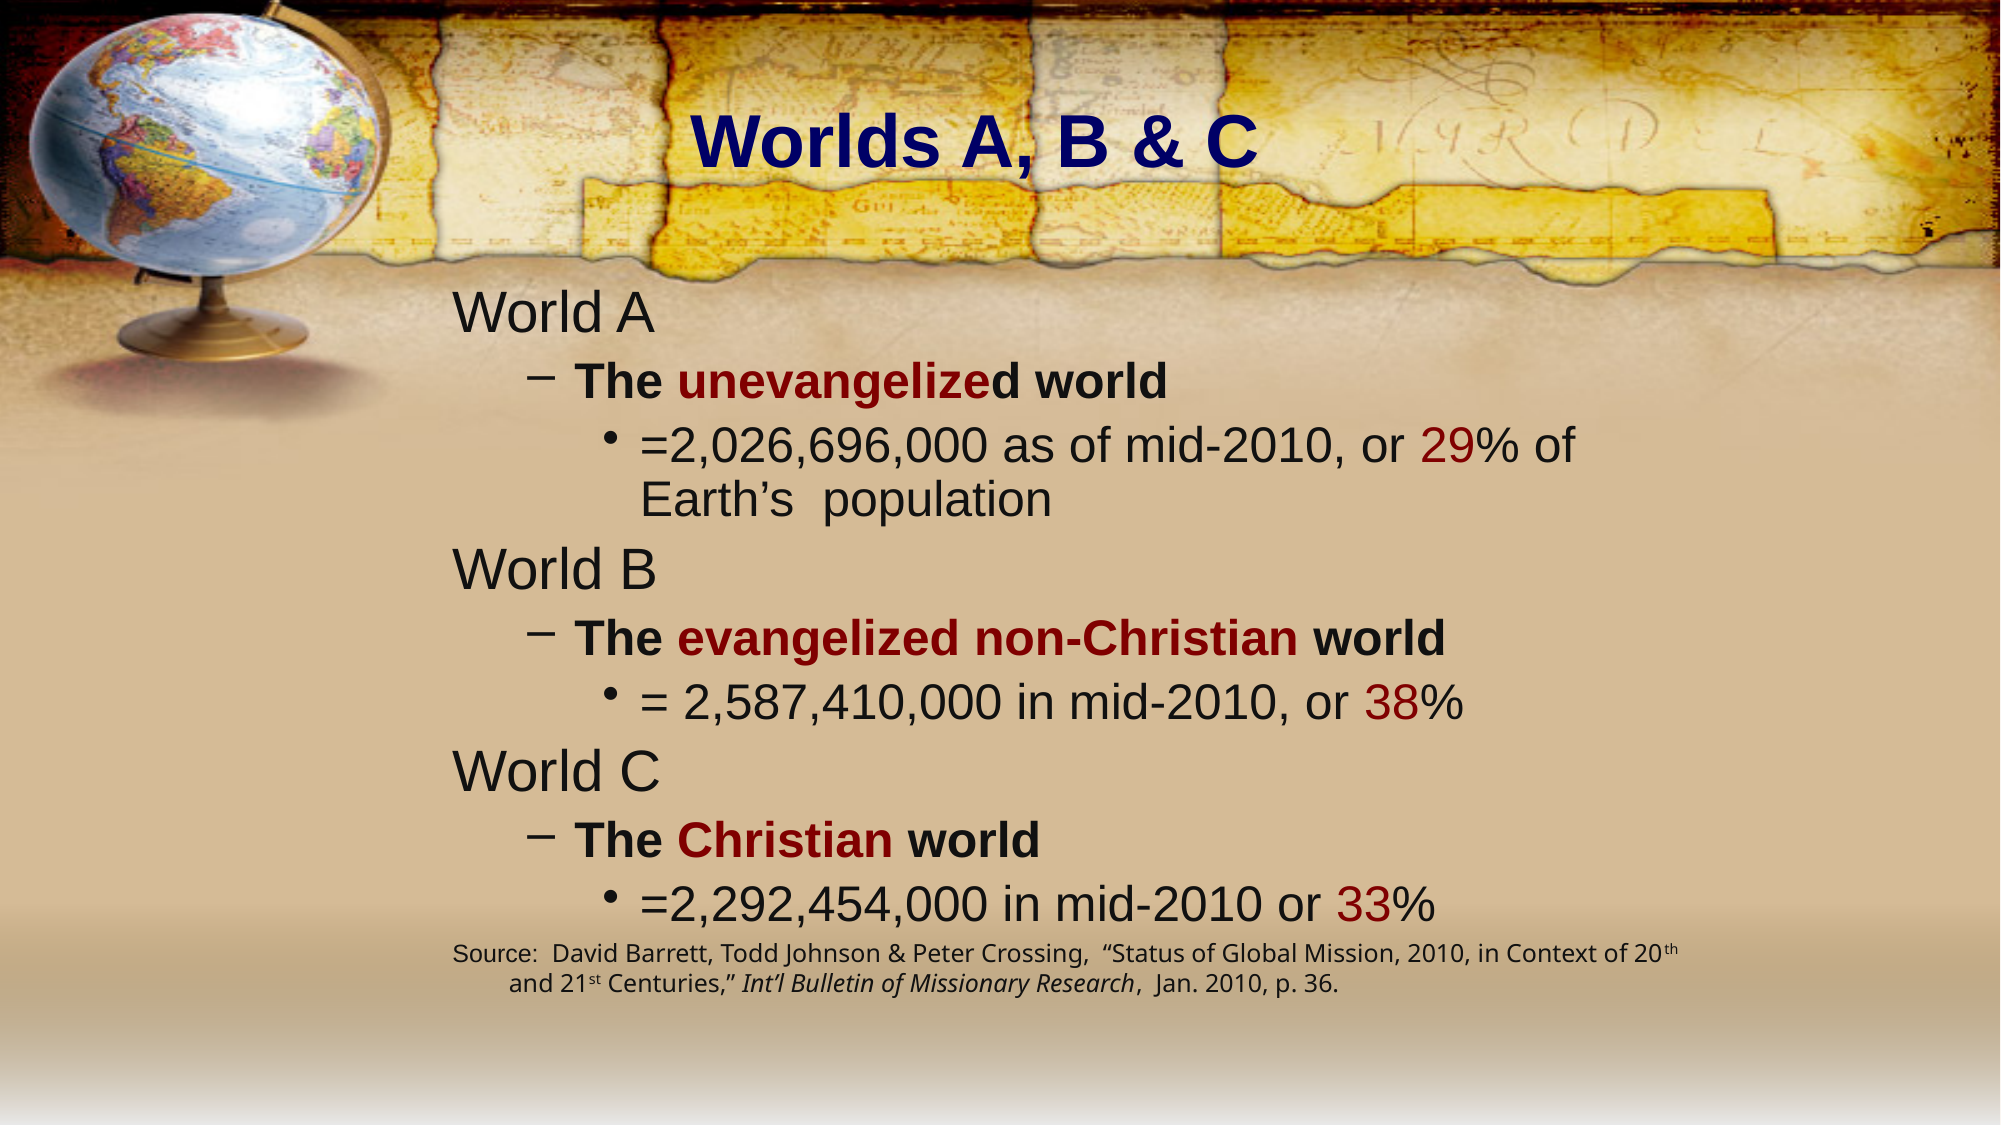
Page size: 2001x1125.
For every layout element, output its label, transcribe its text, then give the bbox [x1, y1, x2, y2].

list World A The unevangelized world =2,026,696,000 as of mid-2010, or 29% of Earth’s population World B The evangelized non-Christian world = 2,587,410,000 in mid-2010, or 38% World C The Christian world =2,292,454,000 in mid-2010 or 33% Source: David Barrett, Todd Johnson & Peter Crossing, “Status of Global Mission, 2010, in Context of 20th and 21st Centuries,” Int’l Bulletin of Missionary Research, Jan. 2010, p. 36. [437, 275, 1713, 1053]
picture [0, 0, 2001, 1125]
title Worlds A, B & C [675, 62, 1573, 213]
